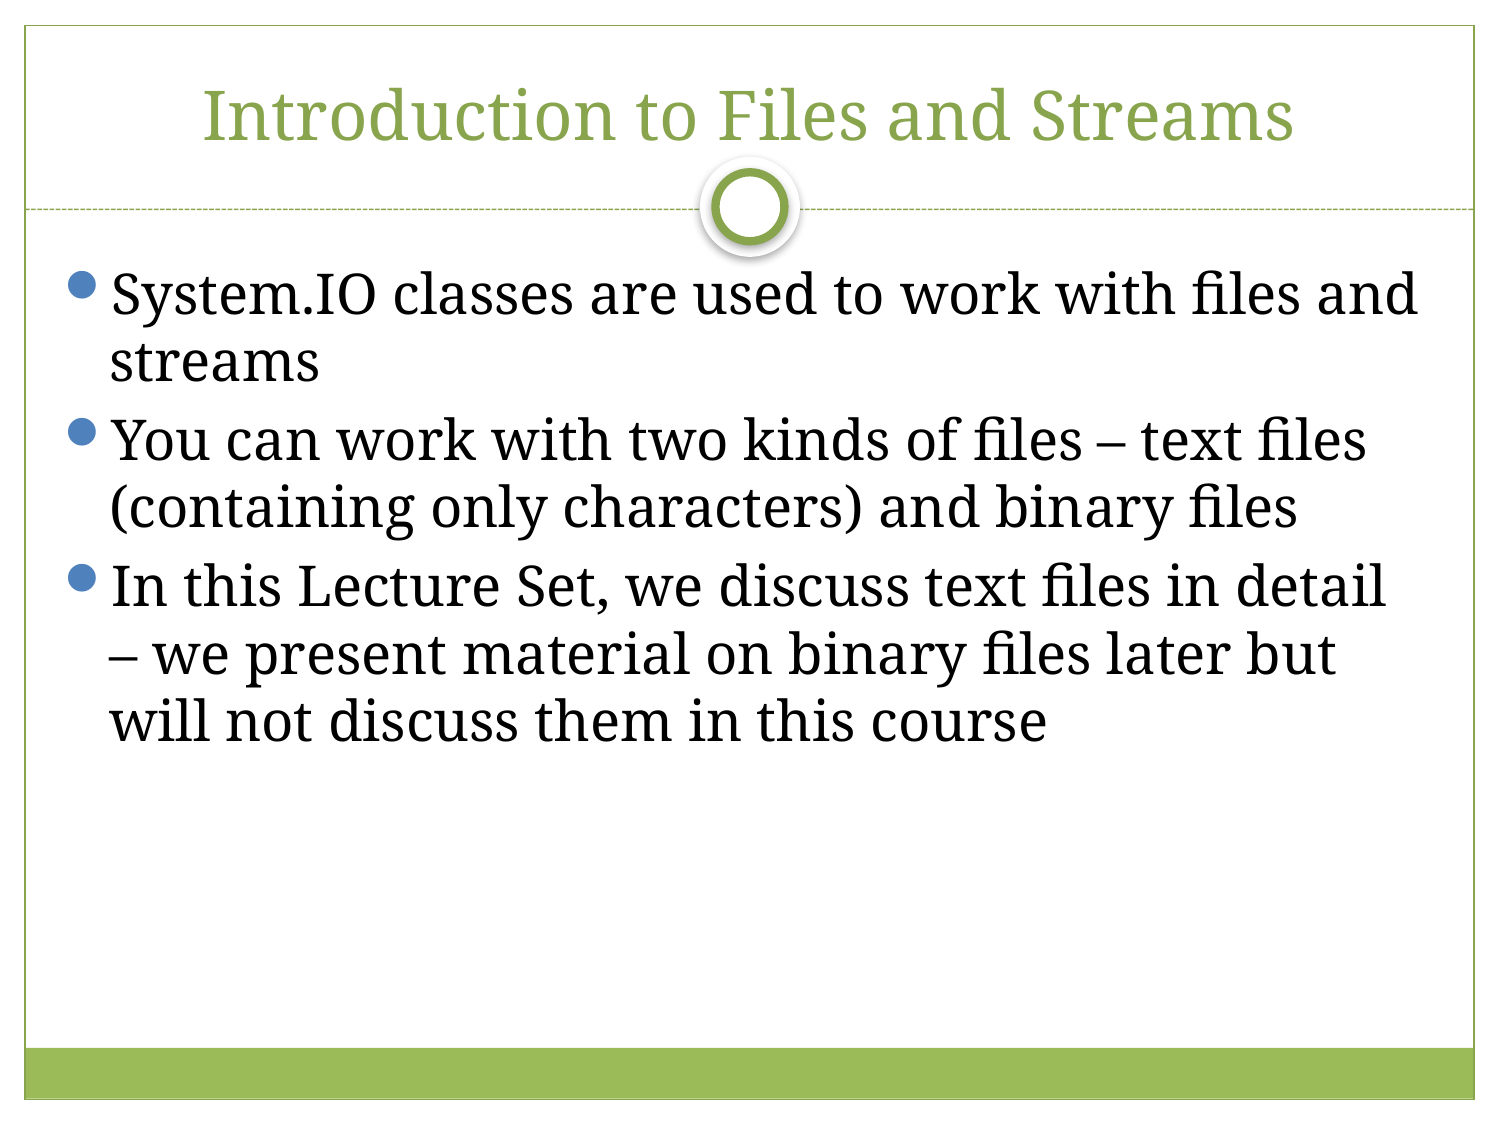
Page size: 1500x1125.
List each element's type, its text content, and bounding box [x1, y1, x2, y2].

list System.IO classes are used to work with files and streams You can work with two kinds of files – text files (containing only characters) and binary files In this Lecture Set, we discuss text files in detail – we present material on binary files later but will not discuss them in this course [49, 250, 1445, 1001]
title Introduction to Files and Streams [49, 37, 1450, 162]
